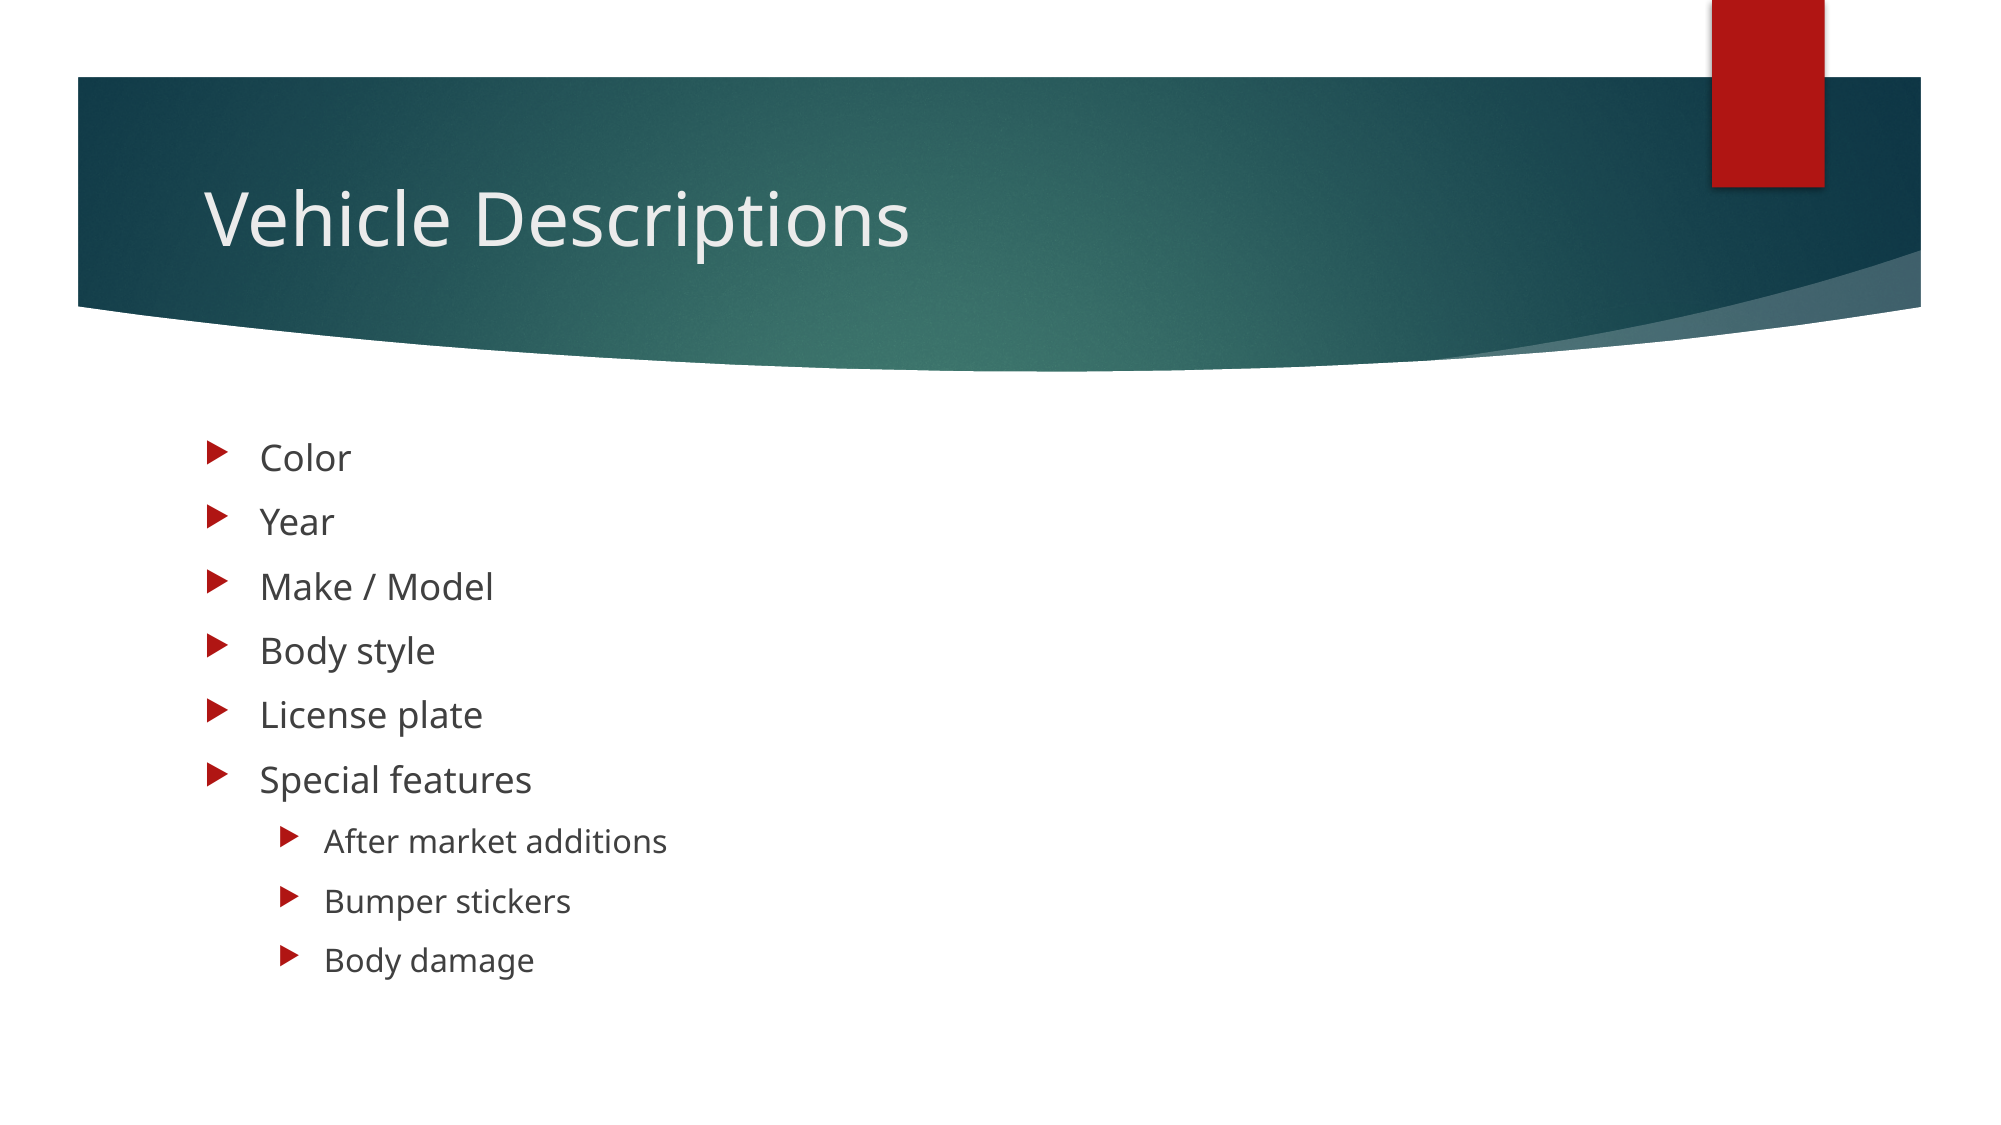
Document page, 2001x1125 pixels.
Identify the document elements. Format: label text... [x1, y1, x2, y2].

title Vehicle Descriptions [189, 158, 1638, 275]
list Color Year Make / Model Body style License plate Special features After market additions Bumper stickers Body damage [189, 427, 982, 988]
